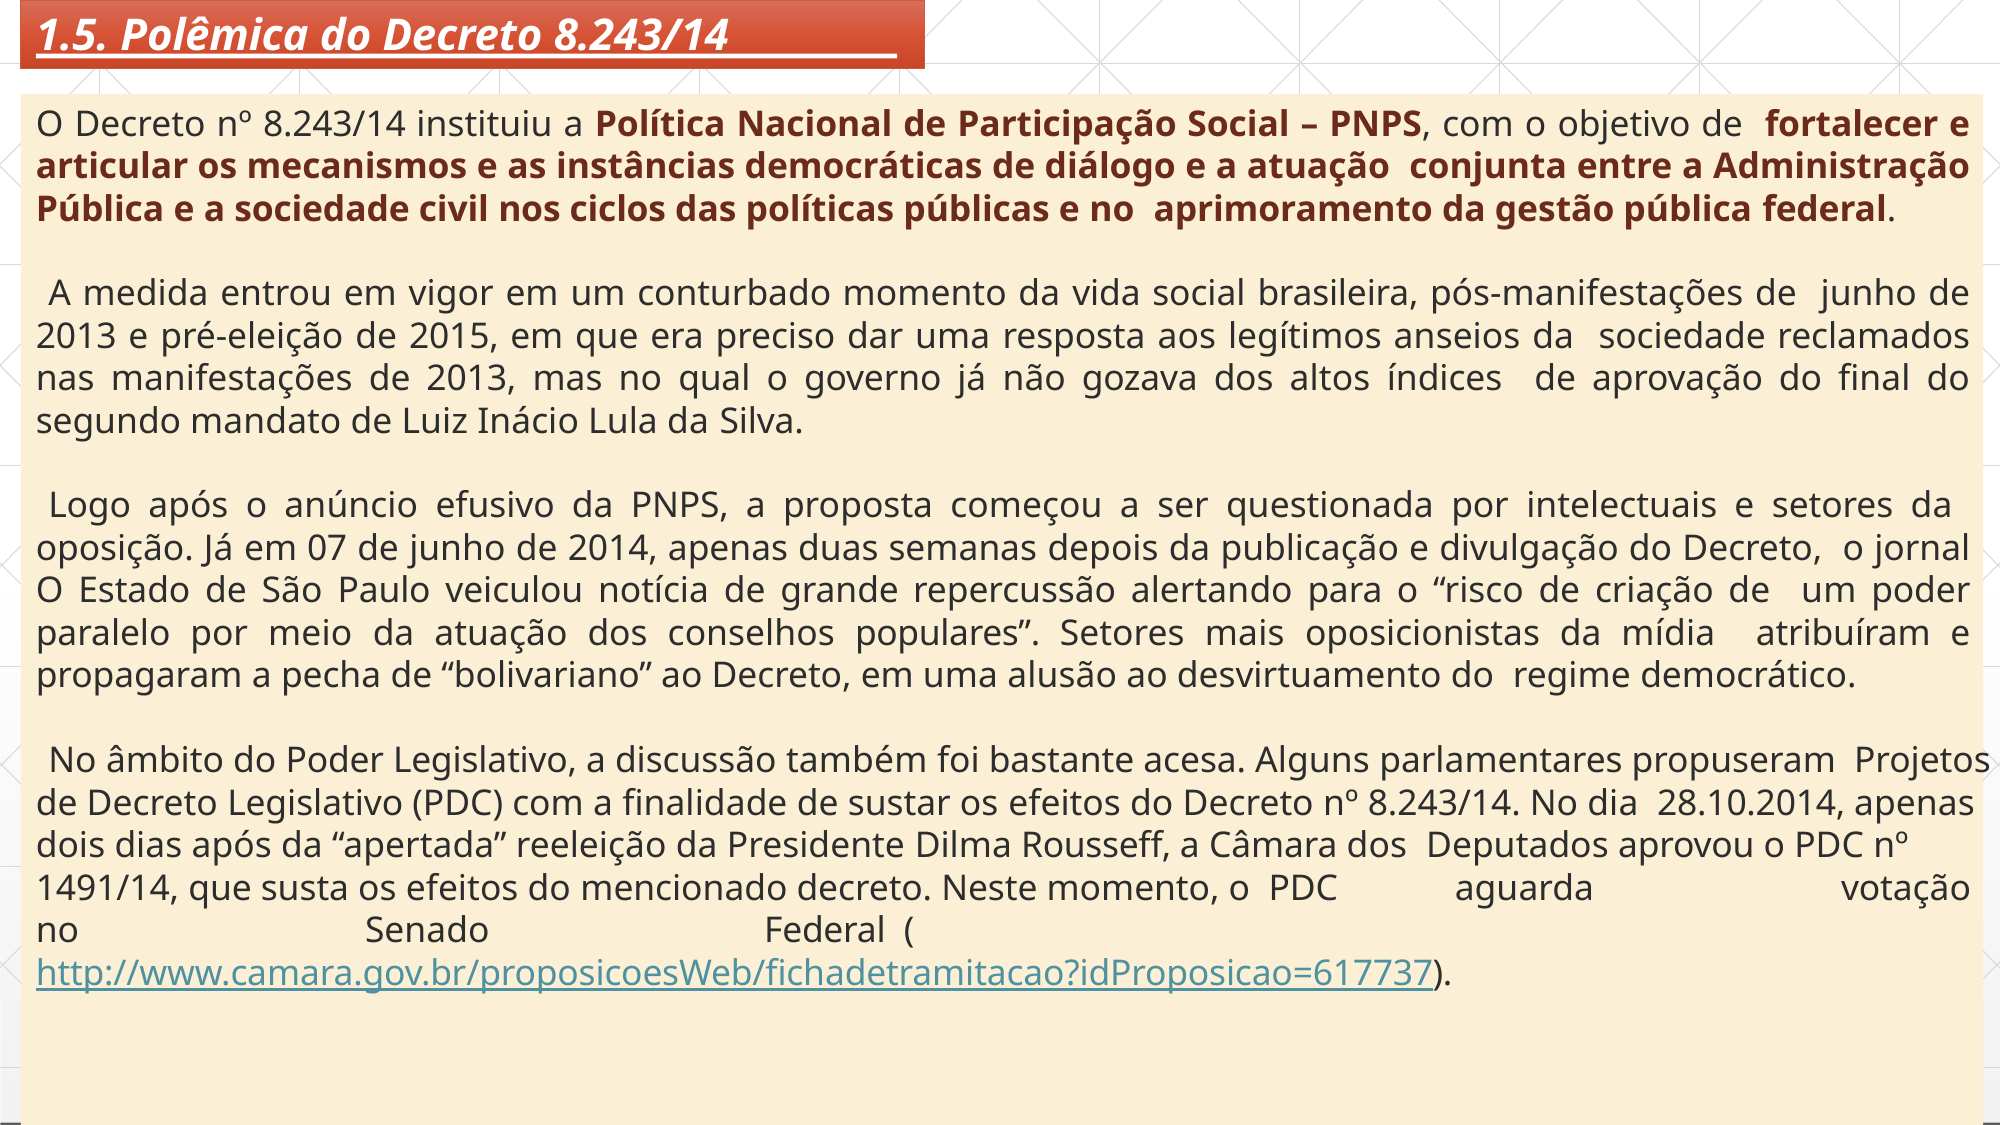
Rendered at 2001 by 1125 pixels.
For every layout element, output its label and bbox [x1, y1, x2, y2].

text_box [0, 0, 2000, 1125]
text_box [20, 53, 1984, 1125]
